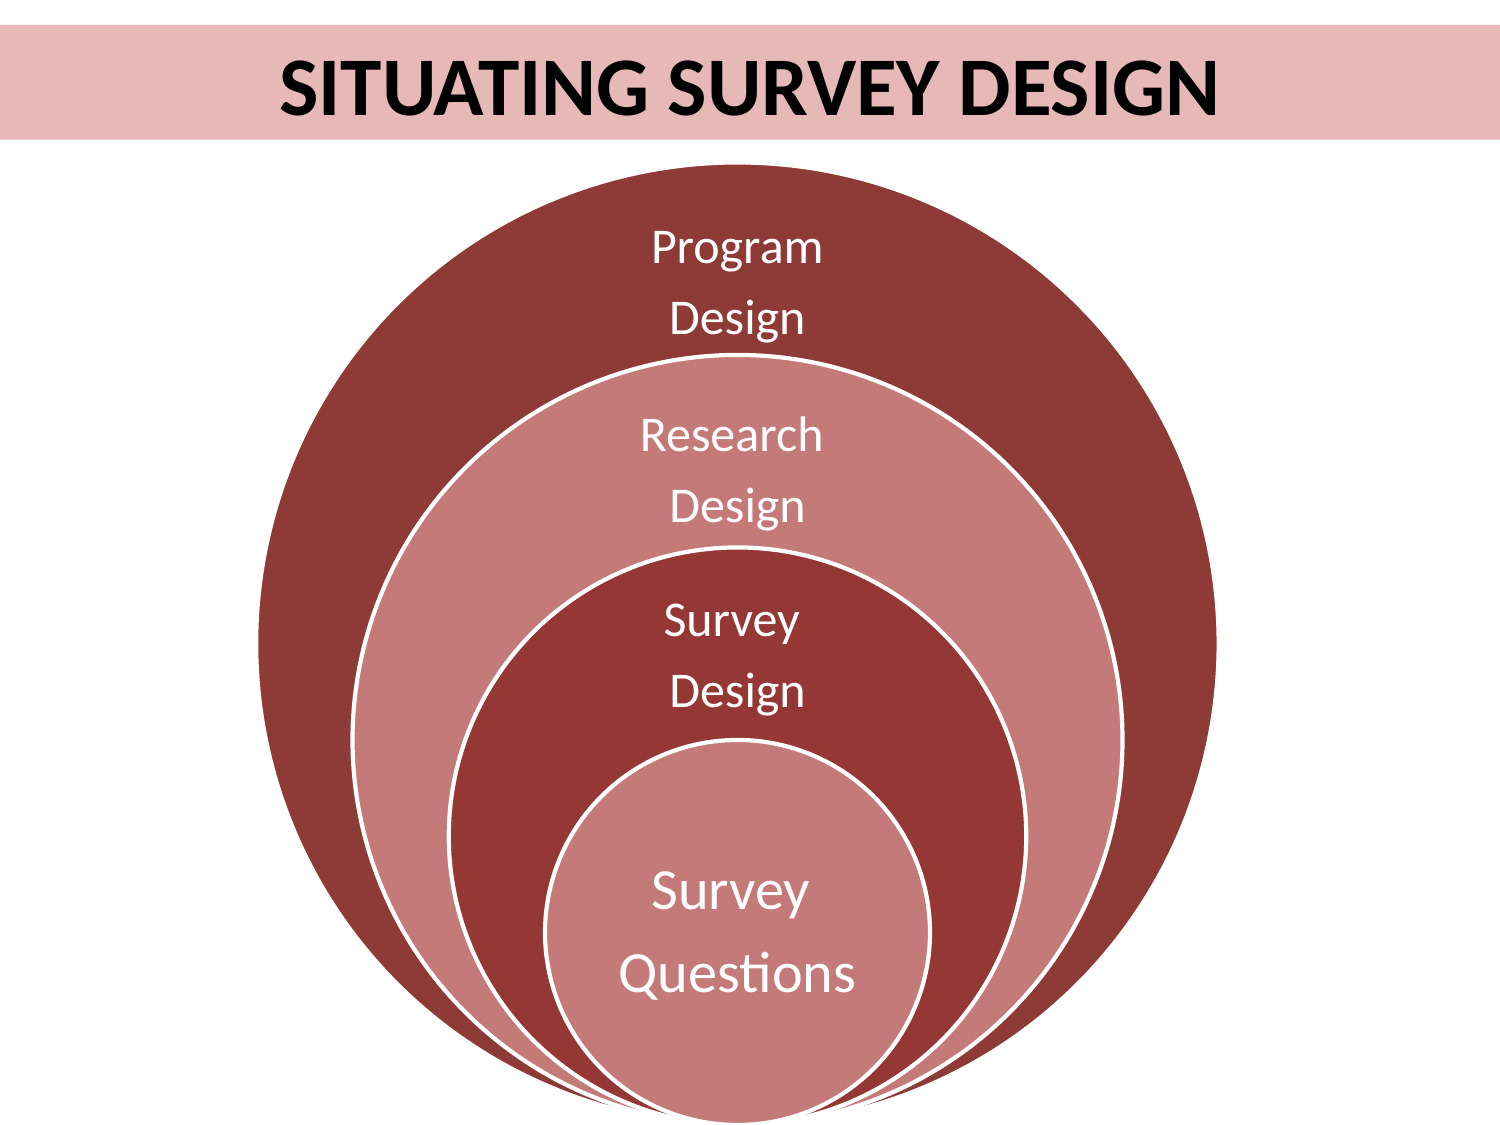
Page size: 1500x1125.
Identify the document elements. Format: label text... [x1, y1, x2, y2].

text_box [137, 162, 1338, 1125]
text_box SITUATING SURVEY DESIGN [0, 24, 1500, 140]
